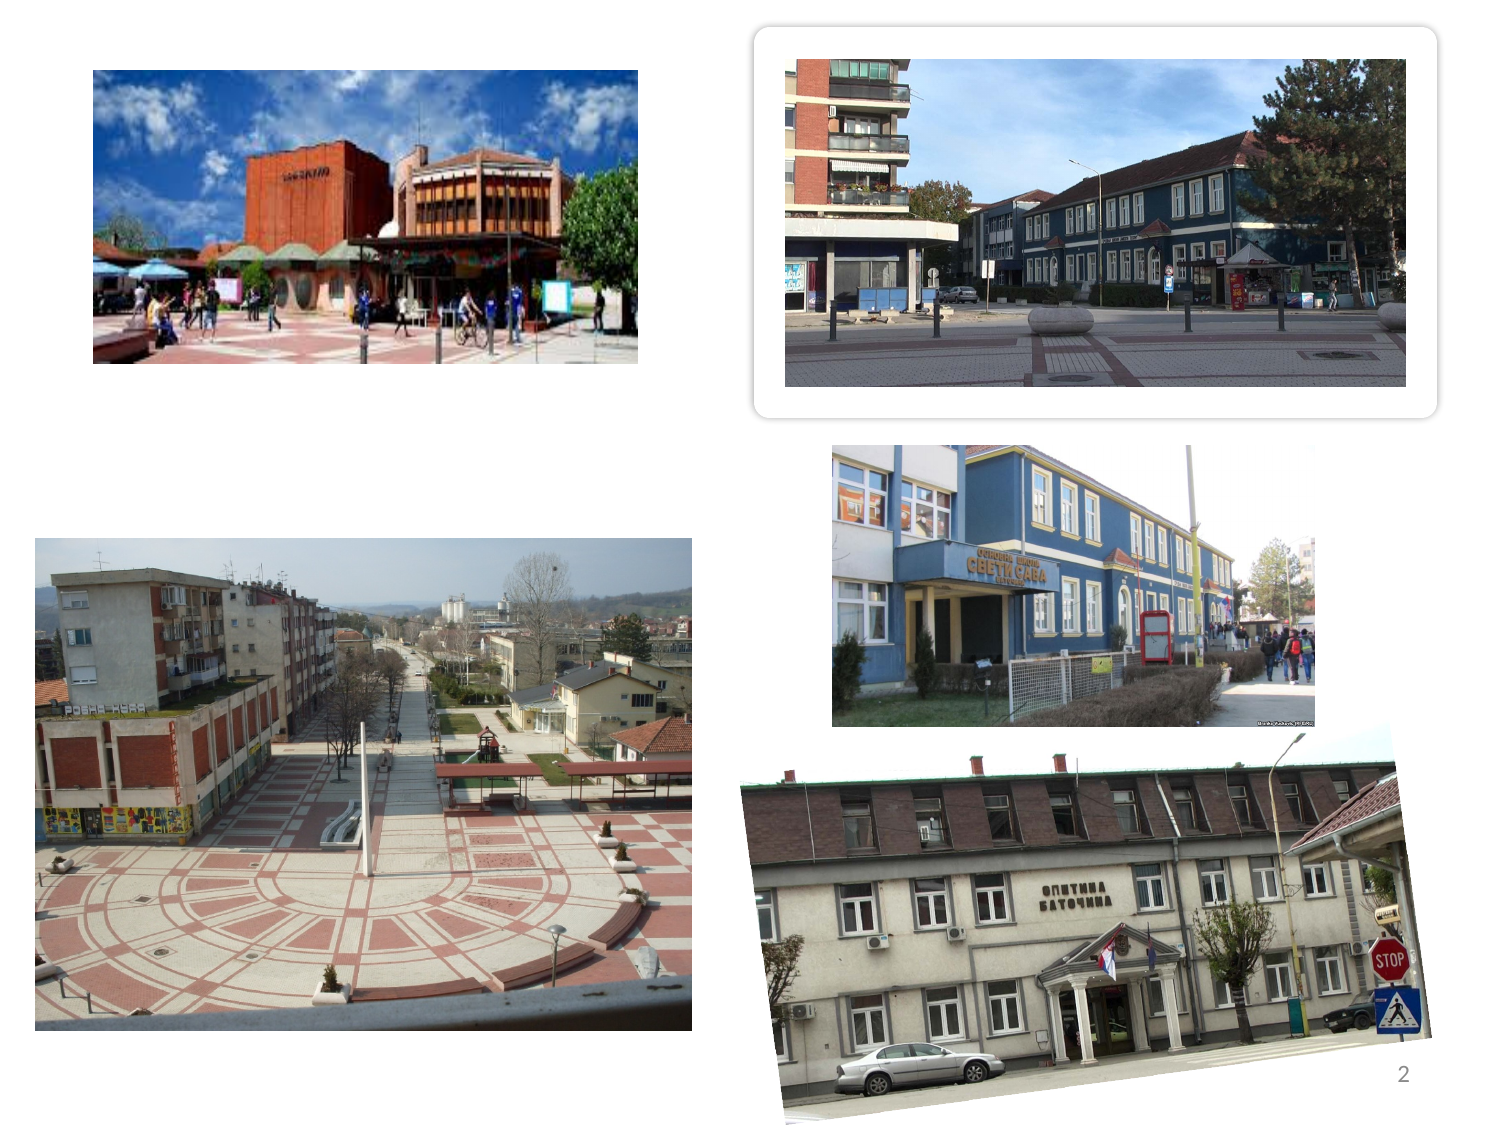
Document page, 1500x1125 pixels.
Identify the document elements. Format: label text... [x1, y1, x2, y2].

picture [93, 70, 638, 364]
picture [740, 445, 1431, 1124]
picture [784, 58, 1407, 387]
picture [34, 538, 692, 1031]
slide_number 2 [1074, 1042, 1425, 1103]
